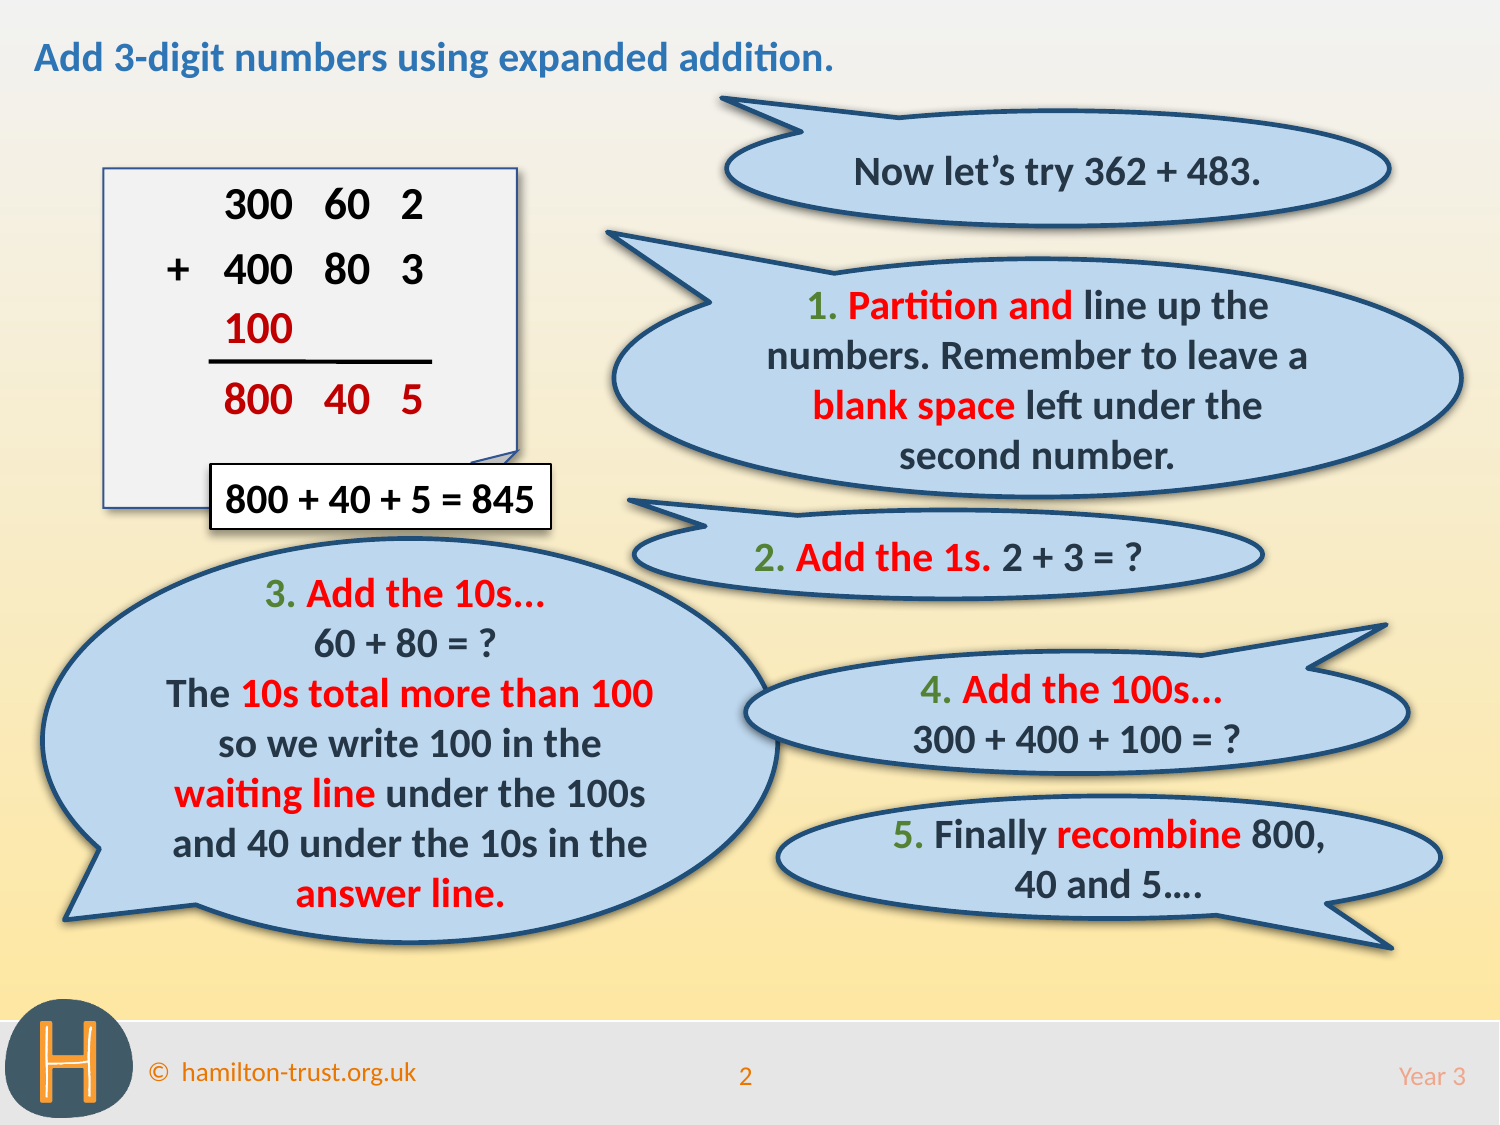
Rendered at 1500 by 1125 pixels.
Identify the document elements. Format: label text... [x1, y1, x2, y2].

text_box 3 [385, 237, 499, 302]
text_box 800 + 40 + 5 = 845 [210, 464, 551, 529]
text_box 3. Add the 10s... 60 + 80 = ? The 10s total more than 100 so we write 100 in the waiting line under the 100s and 40 under the 10s in the answer line. [42, 538, 778, 943]
text_box 5 [385, 361, 499, 432]
picture [5, 999, 133, 1118]
text_box 40 [309, 362, 385, 432]
text_box 1. Partition and line up the numbers. Remember to leave a blank space left under the second number. [607, 232, 1462, 498]
text_box 2 [385, 166, 499, 237]
text_box 100 [208, 290, 322, 361]
text_box 60 [309, 166, 385, 237]
footer Year 3 [870, 1044, 1482, 1105]
text_box 4. Add the 100s... 300 + 400 + 100 = ? [745, 624, 1409, 774]
text_box 300 [208, 166, 309, 237]
text_box Add 3-digit numbers using expanded addition. [19, 22, 1485, 88]
slide_number 2 [686, 1044, 805, 1105]
text_box 80 [309, 237, 385, 302]
text_box 400 [209, 237, 309, 290]
text_box + [152, 231, 209, 302]
text_box 5. Finally recombine 800, 40 and 5…. [777, 795, 1441, 949]
text_box 2. Add the 1s. 2 + 3 = ? [629, 500, 1263, 599]
text_box Now let’s try 362 + 483. [721, 97, 1390, 227]
text_box [102, 167, 521, 509]
text_box 800 [208, 362, 309, 432]
